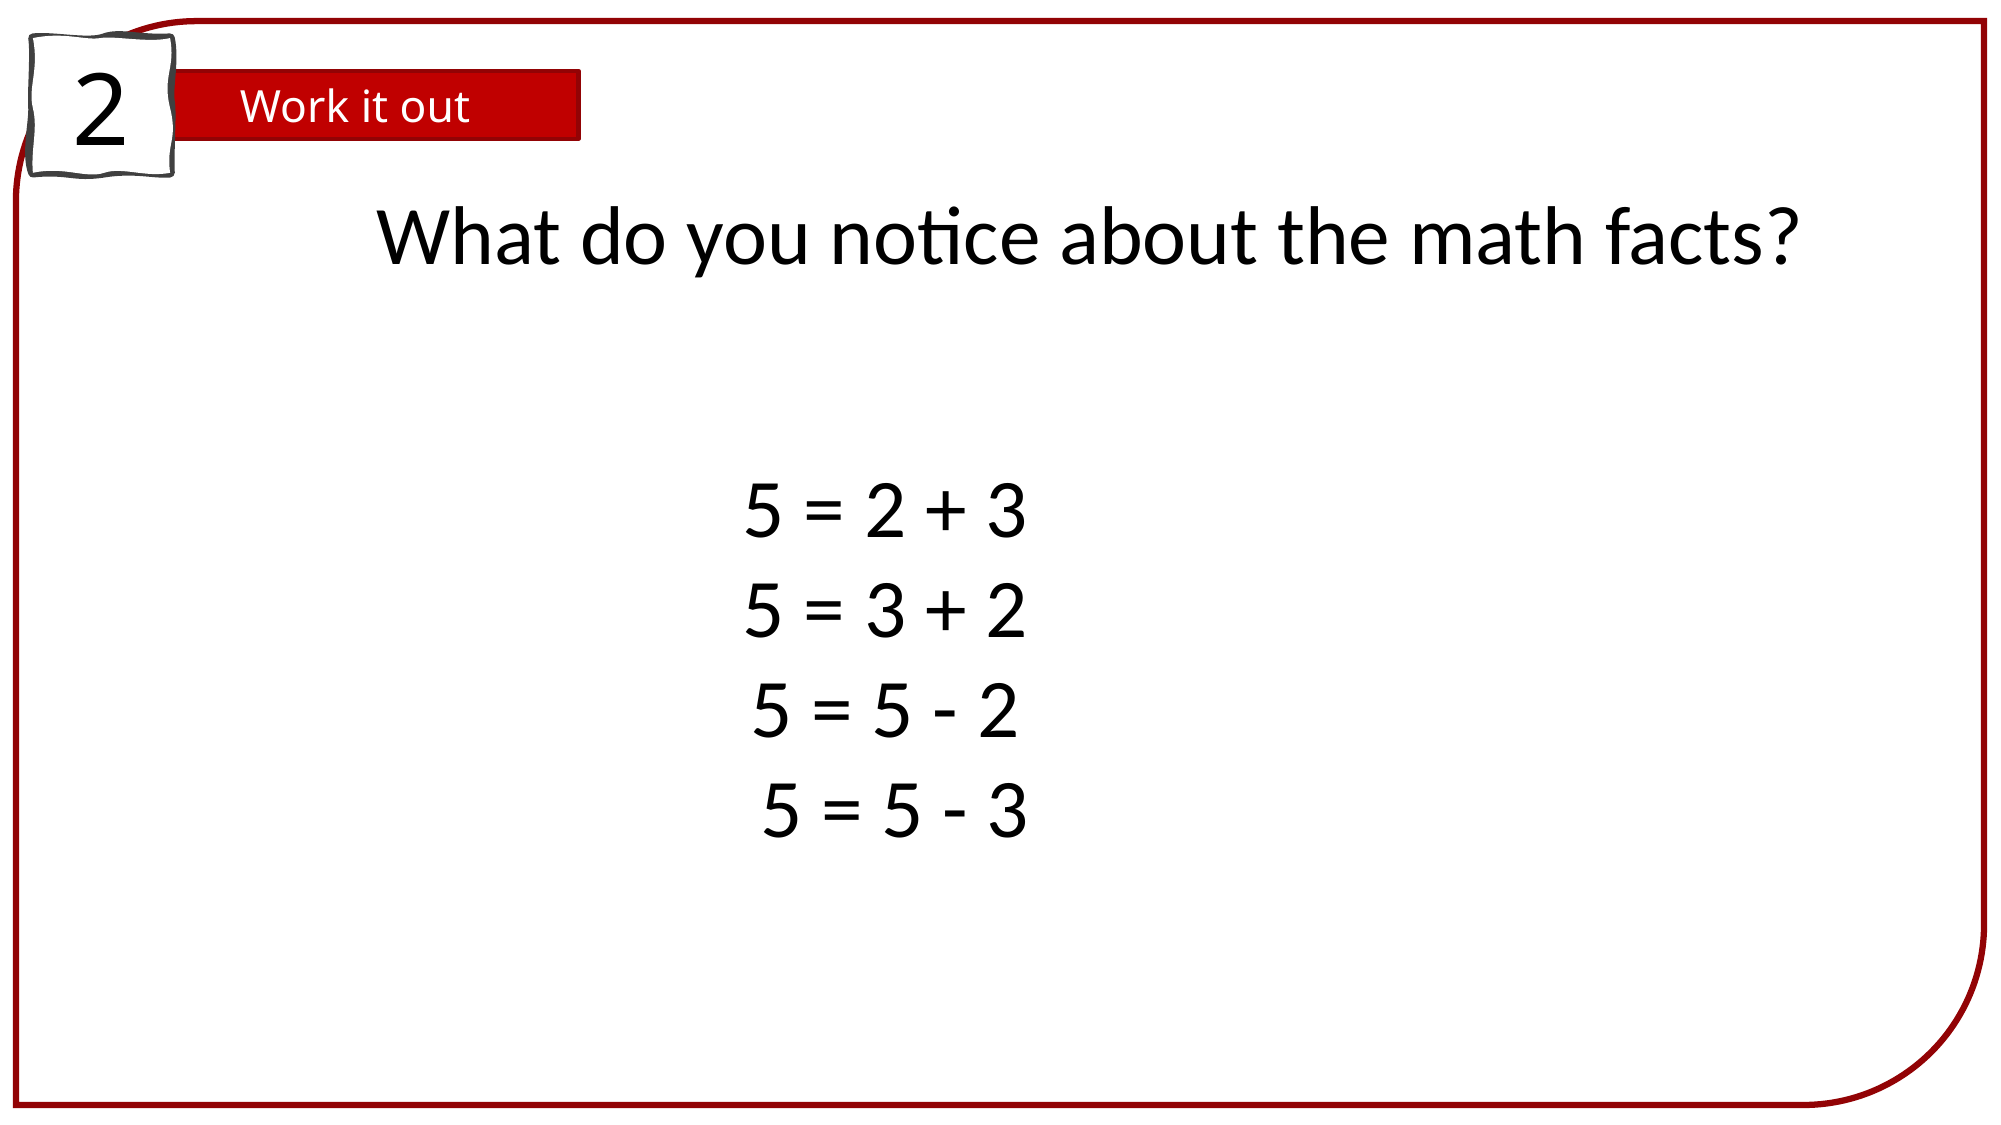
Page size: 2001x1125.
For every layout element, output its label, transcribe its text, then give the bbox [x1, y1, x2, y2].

text_box [14, 20, 1986, 1107]
text_box Work it out [168, 70, 579, 139]
text_box 2 [29, 35, 173, 175]
